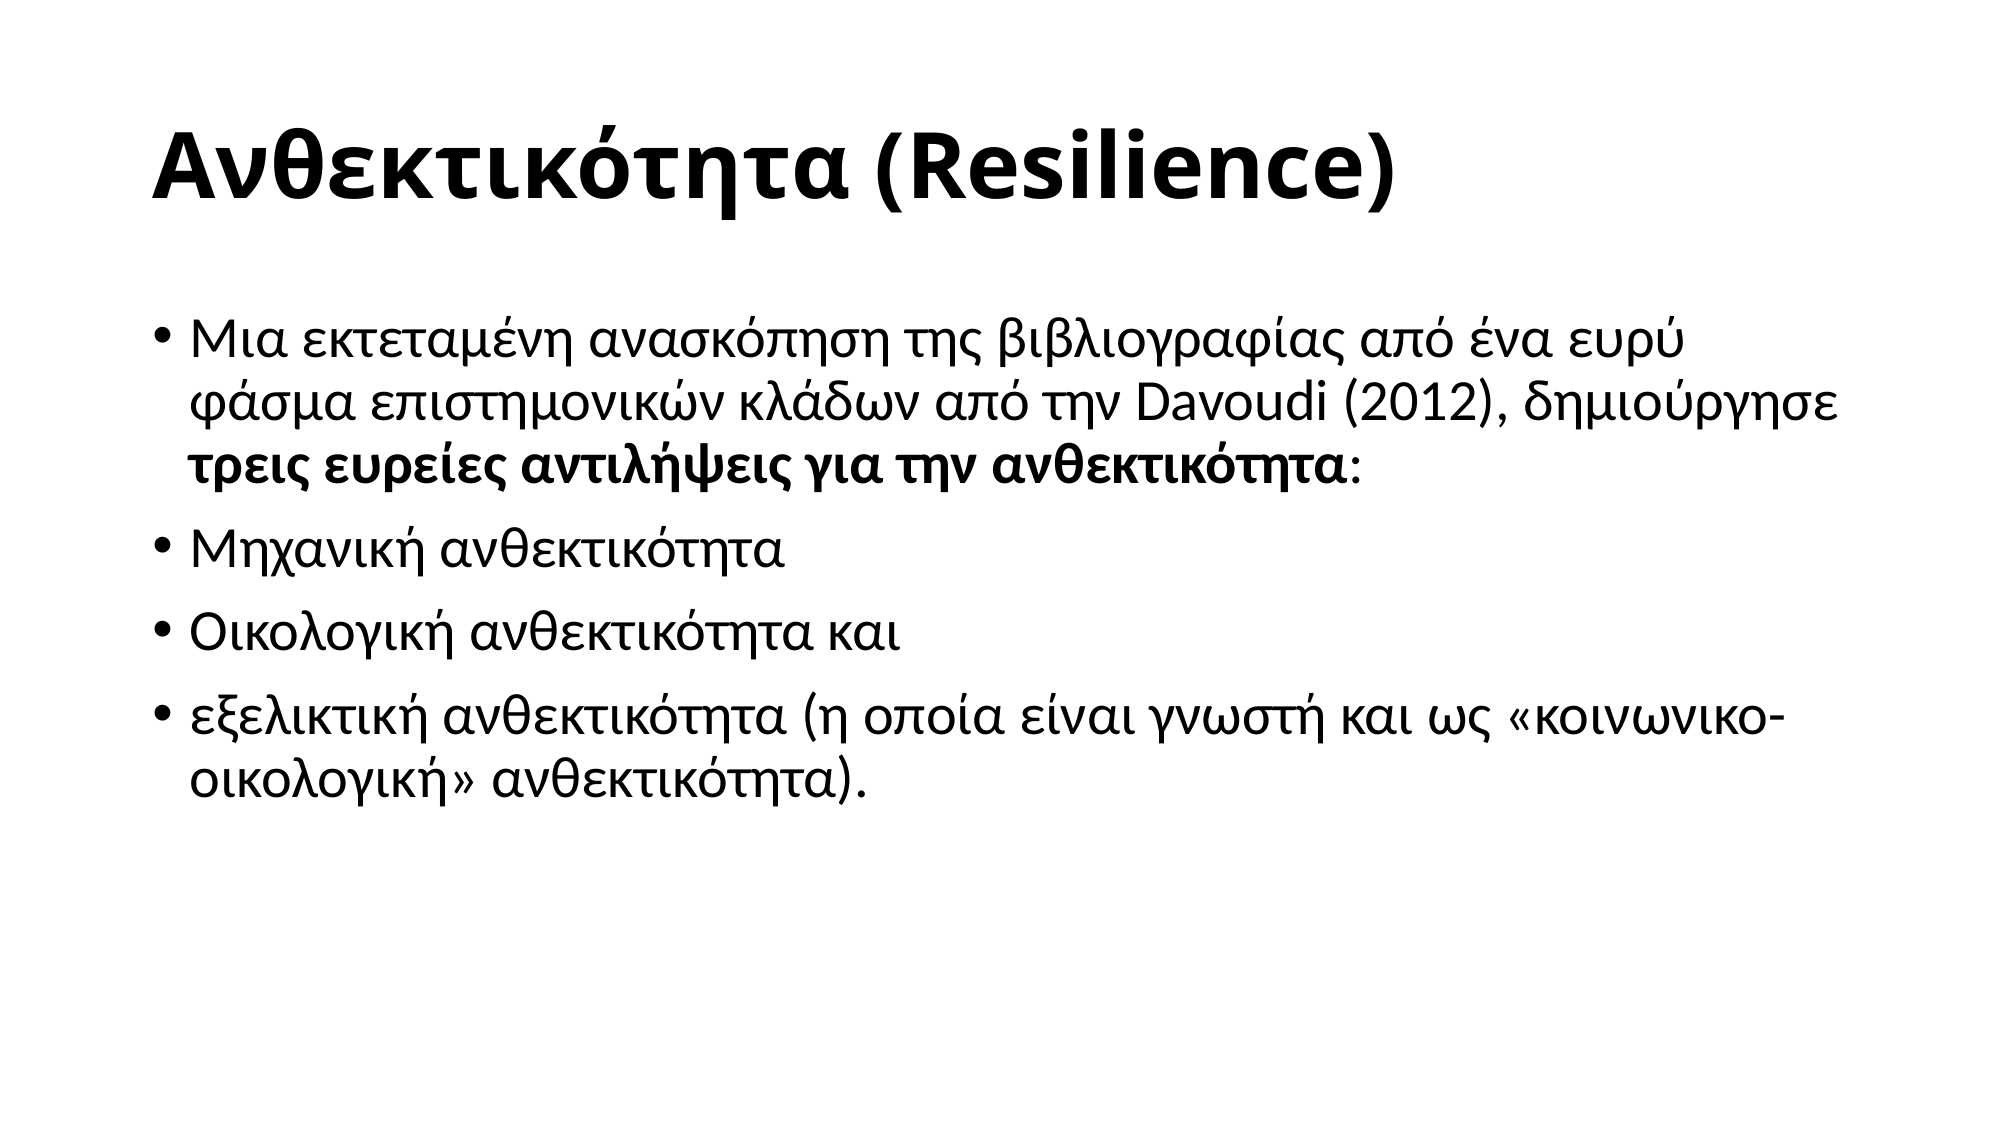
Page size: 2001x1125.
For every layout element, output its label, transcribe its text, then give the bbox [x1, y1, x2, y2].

list Μια εκτεταμένη ανασκόπηση της βιβλιογραφίας από ένα ευρύ φάσμα επιστημονικών κλάδων από την Davoudi (2012), δημιούργησε τρεις ευρείες αντιλήψεις για την ανθεκτικότητα: Μηχανική ανθεκτικότητα Οικολογική ανθεκτικότητα και εξελικτική ανθεκτικότητα (η οποία είναι γνωστή και ως «κοινωνικο-οικολογική» ανθεκτικότητα). [137, 299, 1863, 889]
title Ανθεκτικότητα (Resilience) [137, 59, 1863, 278]
